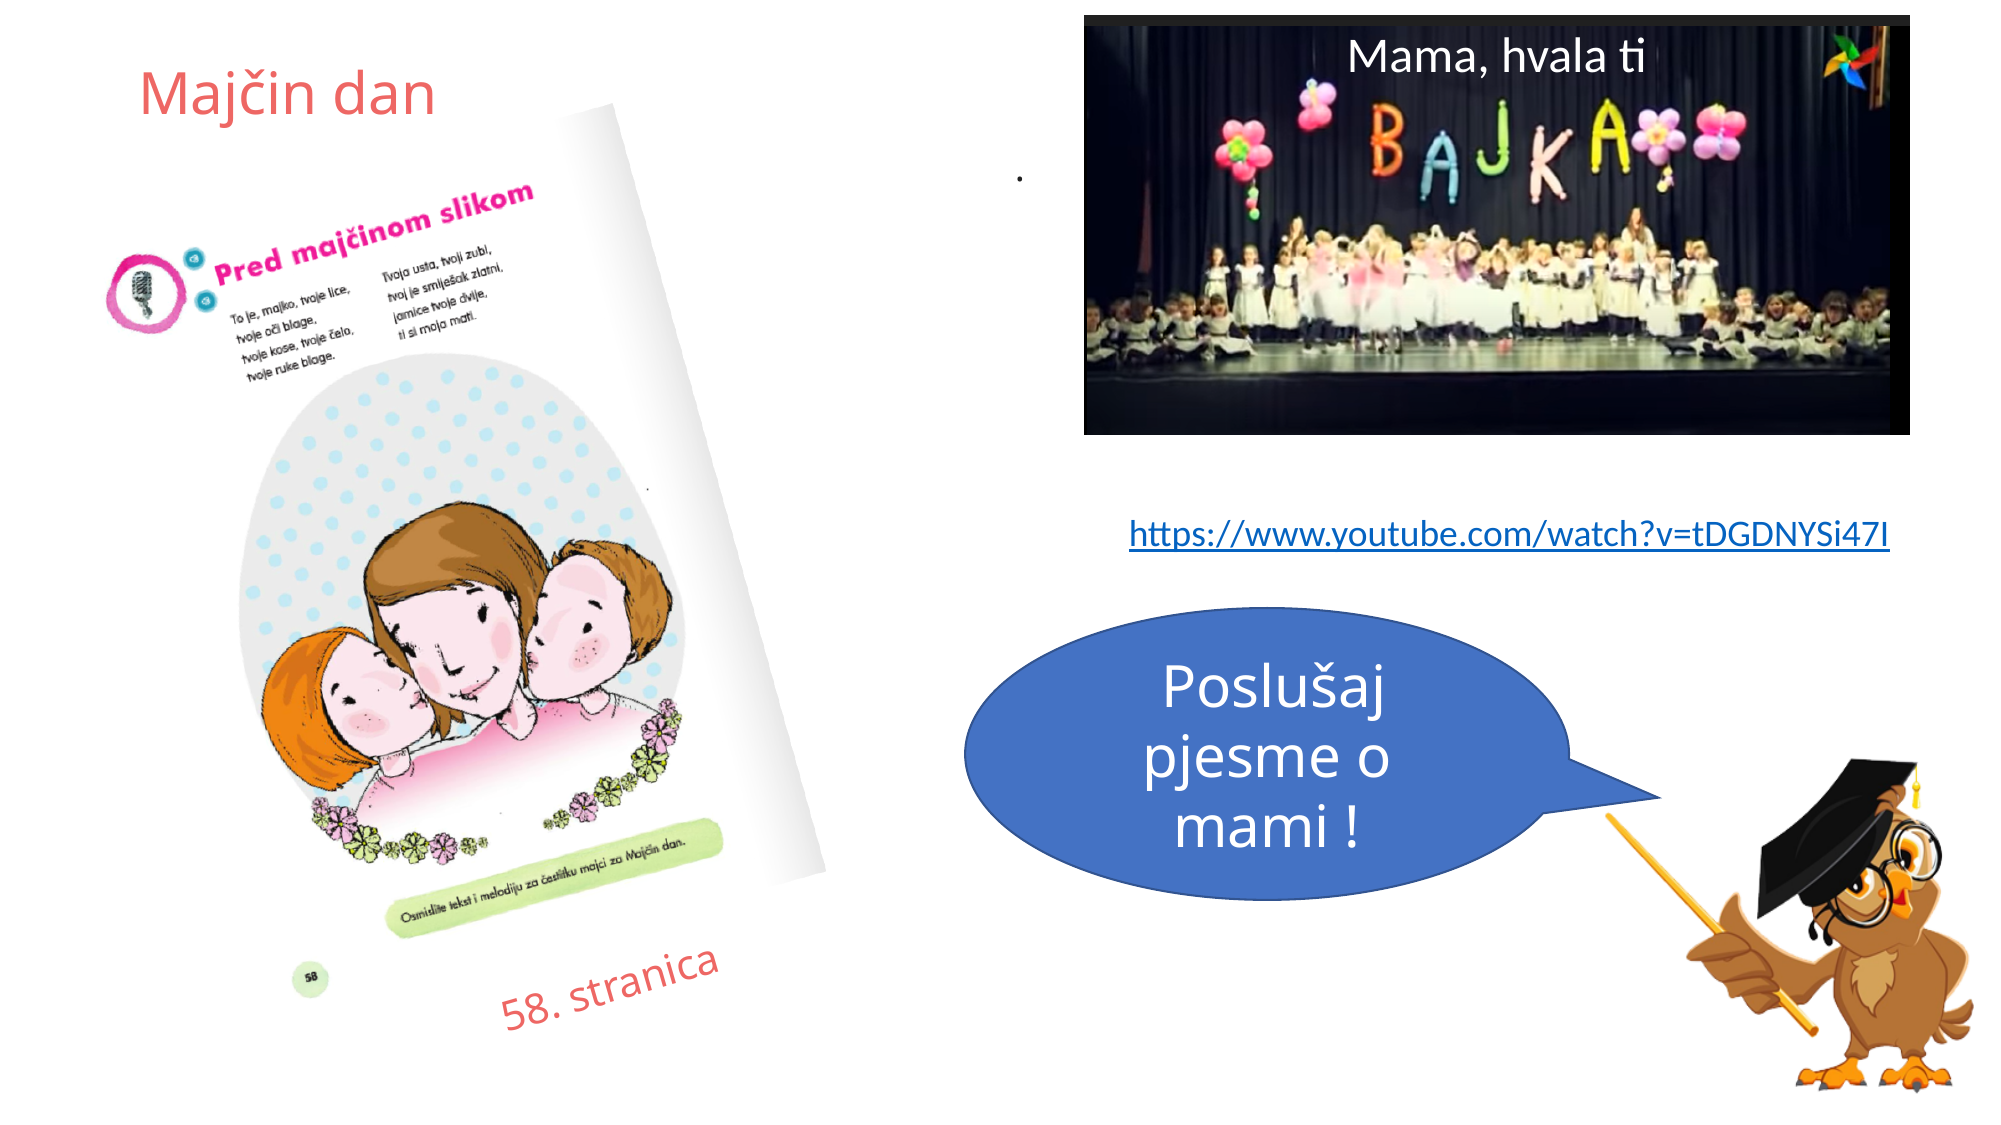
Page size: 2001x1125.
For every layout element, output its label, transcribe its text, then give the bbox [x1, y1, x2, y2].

picture [1585, 739, 1974, 1110]
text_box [1084, 15, 1910, 435]
text_box 58. stranica [478, 943, 741, 1052]
text_box Majčin dan [123, 48, 453, 134]
text_box Poslušaj pjesme o mami ! [965, 608, 1585, 900]
picture [67, 104, 826, 1022]
text_box https://www.youtube.com/watch?v=tDGDNYSi47I [1114, 501, 1906, 562]
text_box . [999, 136, 1040, 197]
